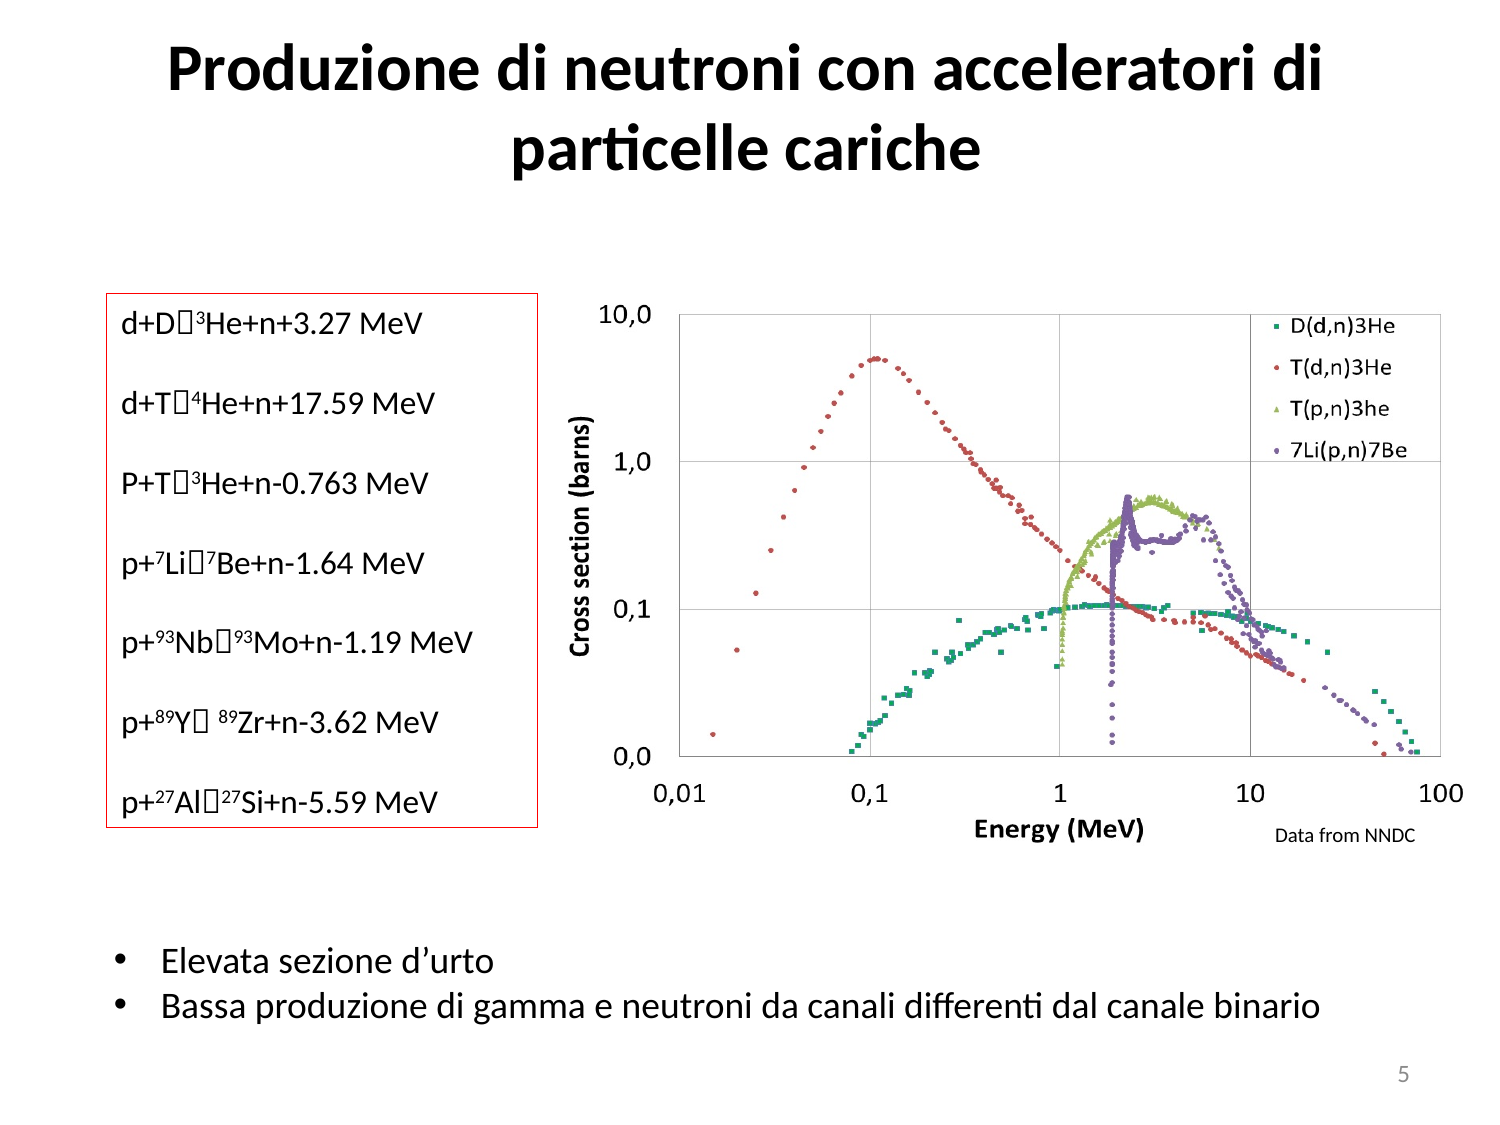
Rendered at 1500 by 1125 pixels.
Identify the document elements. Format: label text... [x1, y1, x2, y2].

picture [566, 290, 1476, 847]
text_box d+D3He+n+3.27 MeV d+T4He+n+17.59 MeV P+T3He+n-0.763 MeV p+7Li7Be+n-1.64 MeV p+93Nb93Mo+n-1.19 MeV p+89Y 89Zr+n-3.62 MeV p+27Al27Si+n-5.59 MeV [106, 293, 538, 828]
slide_number 5 [1074, 1042, 1425, 1103]
text_box Elevata sezione d’urto Bassa produzione di gamma e neutroni da canali differenti dal canale binario [99, 928, 1401, 1034]
text_box Produzione di neutroni con acceleratori di particelle cariche [17, 15, 1476, 191]
